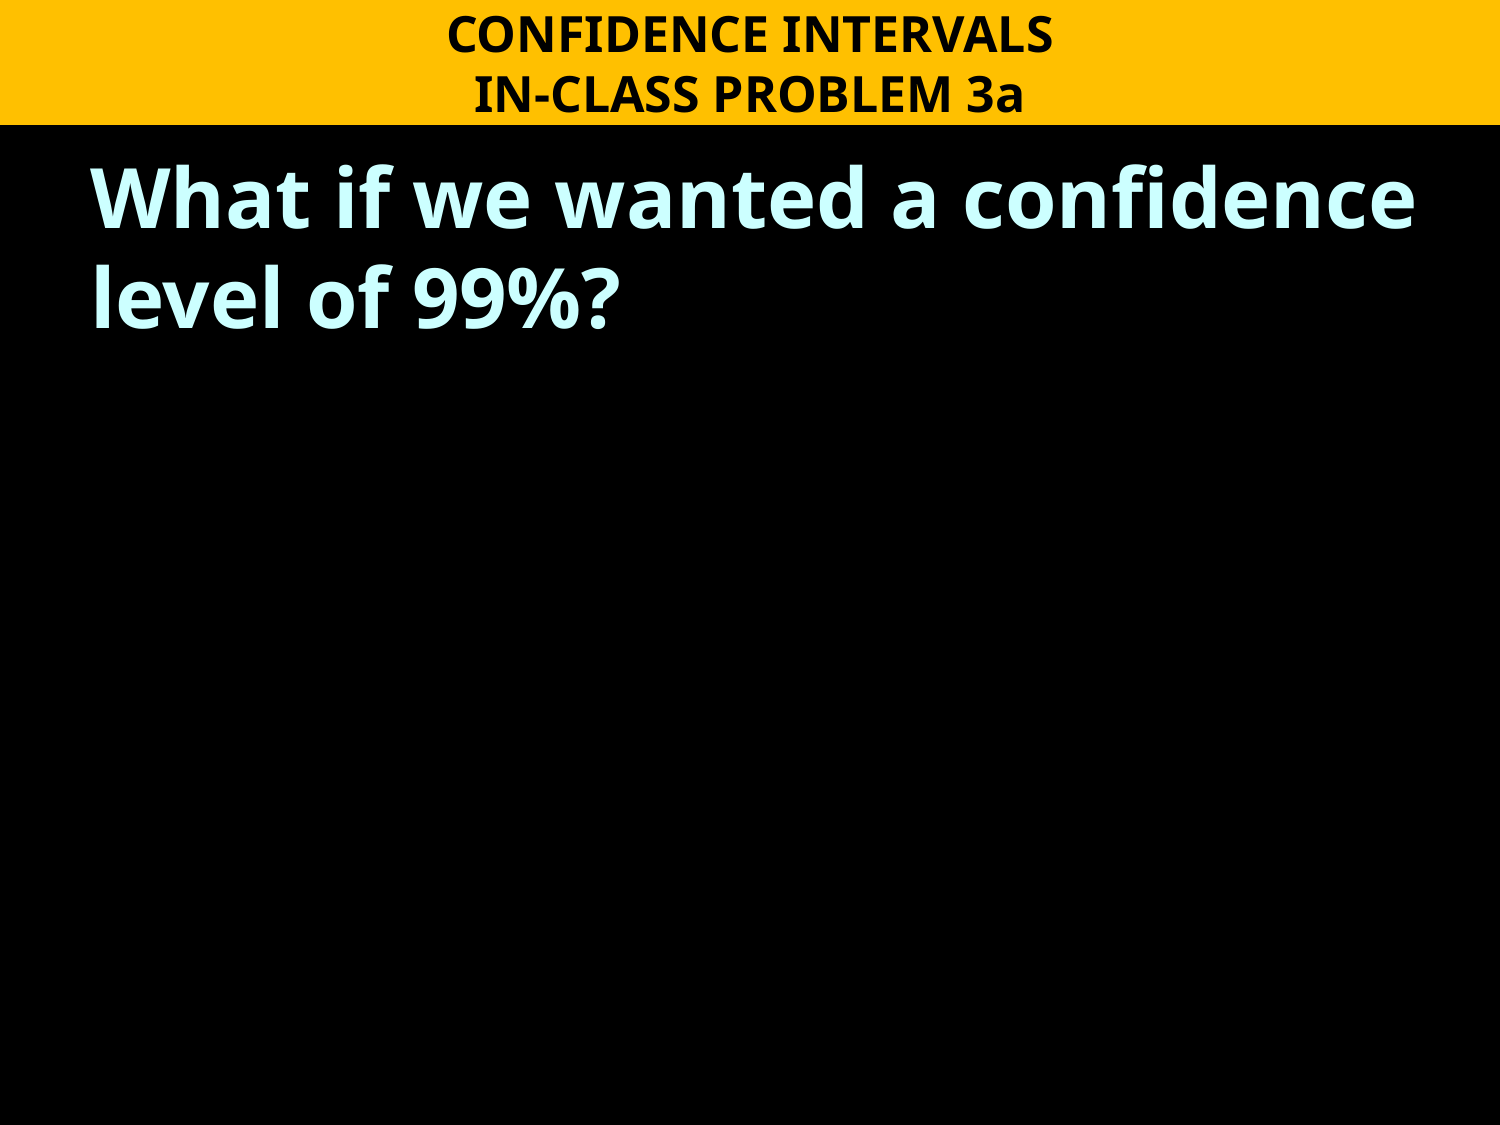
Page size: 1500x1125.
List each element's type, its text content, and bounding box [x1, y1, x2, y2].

text_box CONFIDENCE INTERVALS IN-CLASS PROBLEM 3a [0, 0, 1500, 125]
list What if we wanted a confidence level of 99%? [75, 137, 1500, 1063]
